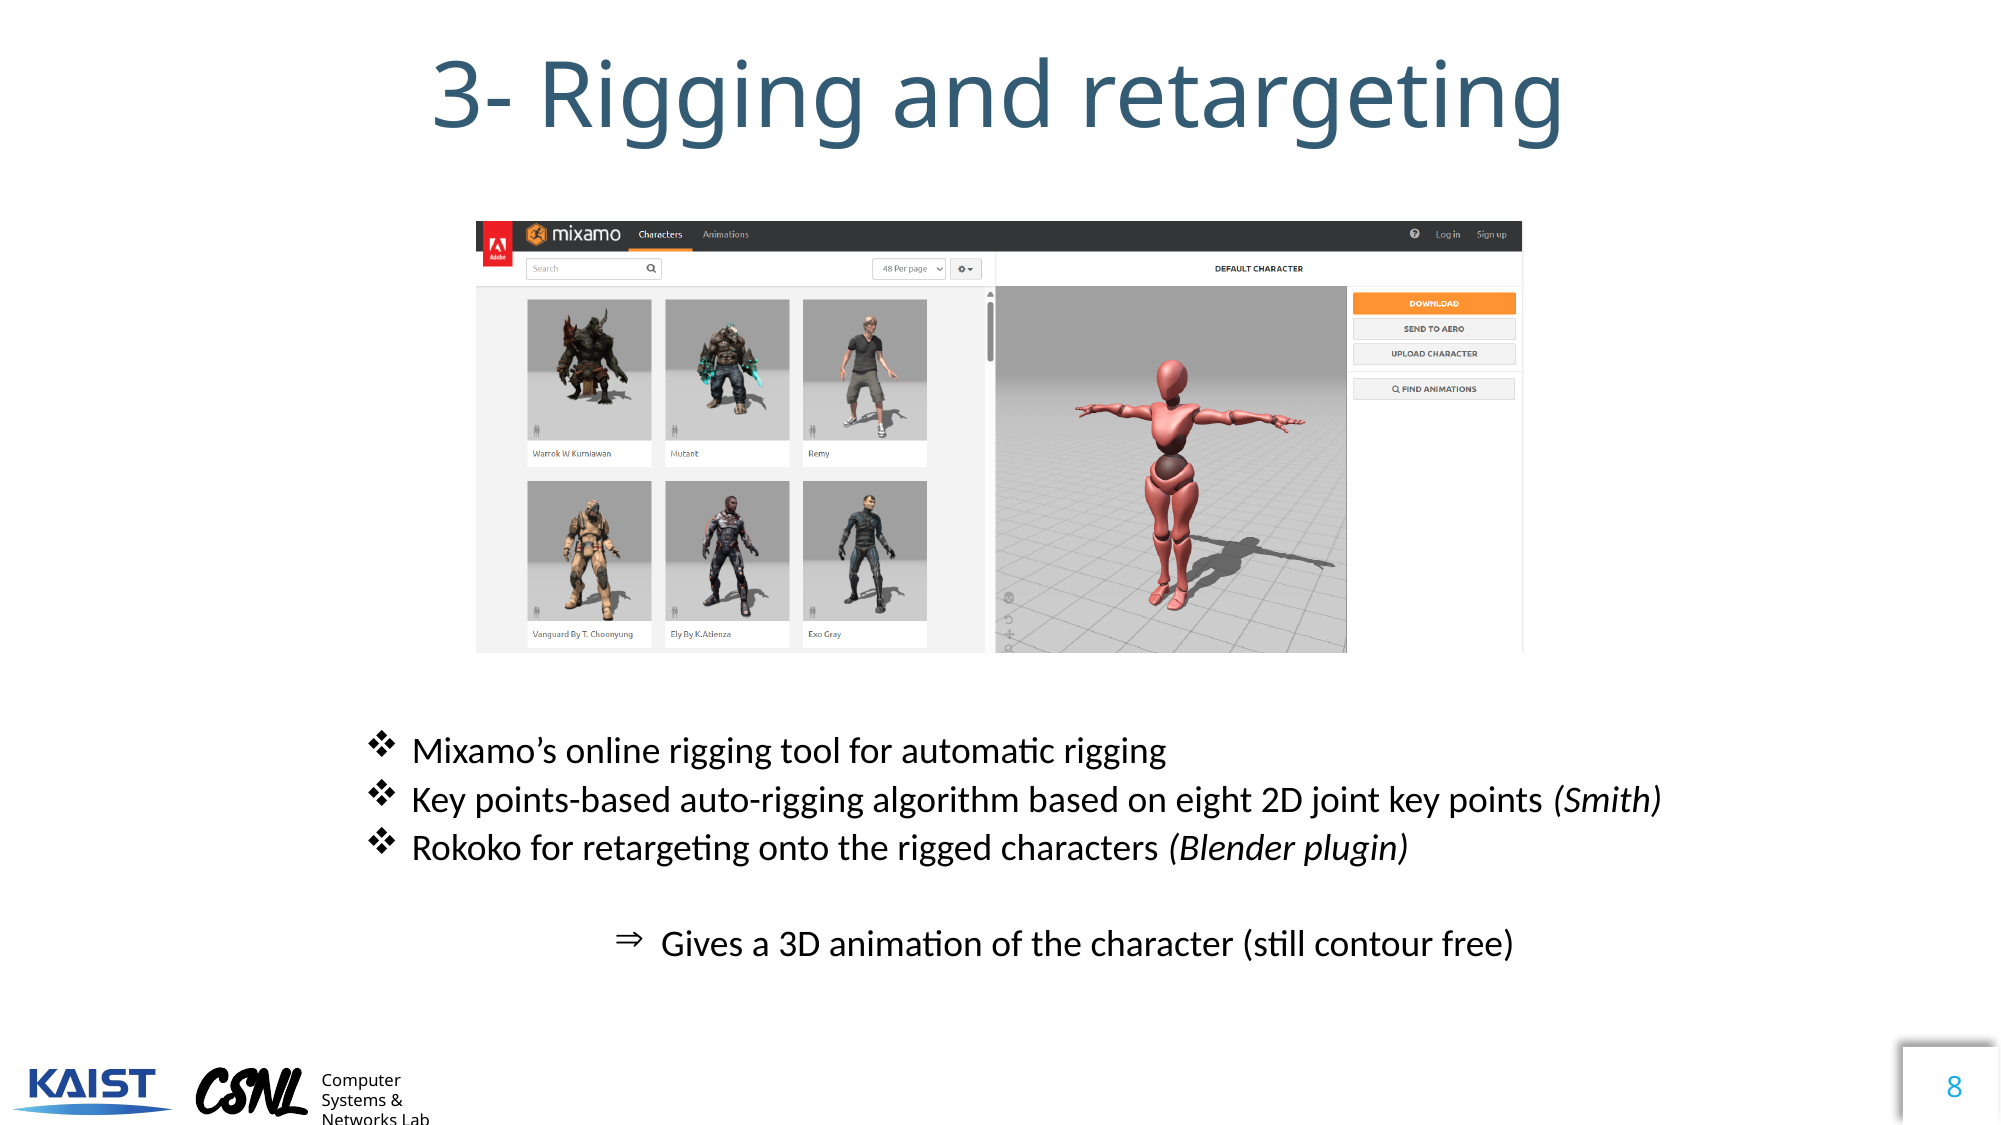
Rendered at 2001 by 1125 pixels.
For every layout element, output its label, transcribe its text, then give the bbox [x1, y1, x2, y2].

title 3- Rigging and retargeting [99, 13, 1901, 183]
text_box Mixamo’s online rigging tool for automatic rigging Key points-based auto-rigging algorithm based on eight 2D joint key points (Smith) Rokoko for retargeting onto the rigged characters (Blender plugin) Gives a 3D animation of the character (still contour free) [350, 716, 1780, 972]
picture [476, 221, 1524, 653]
slide_number 8 [1909, 1051, 2000, 1125]
picture [0, 1043, 197, 1125]
